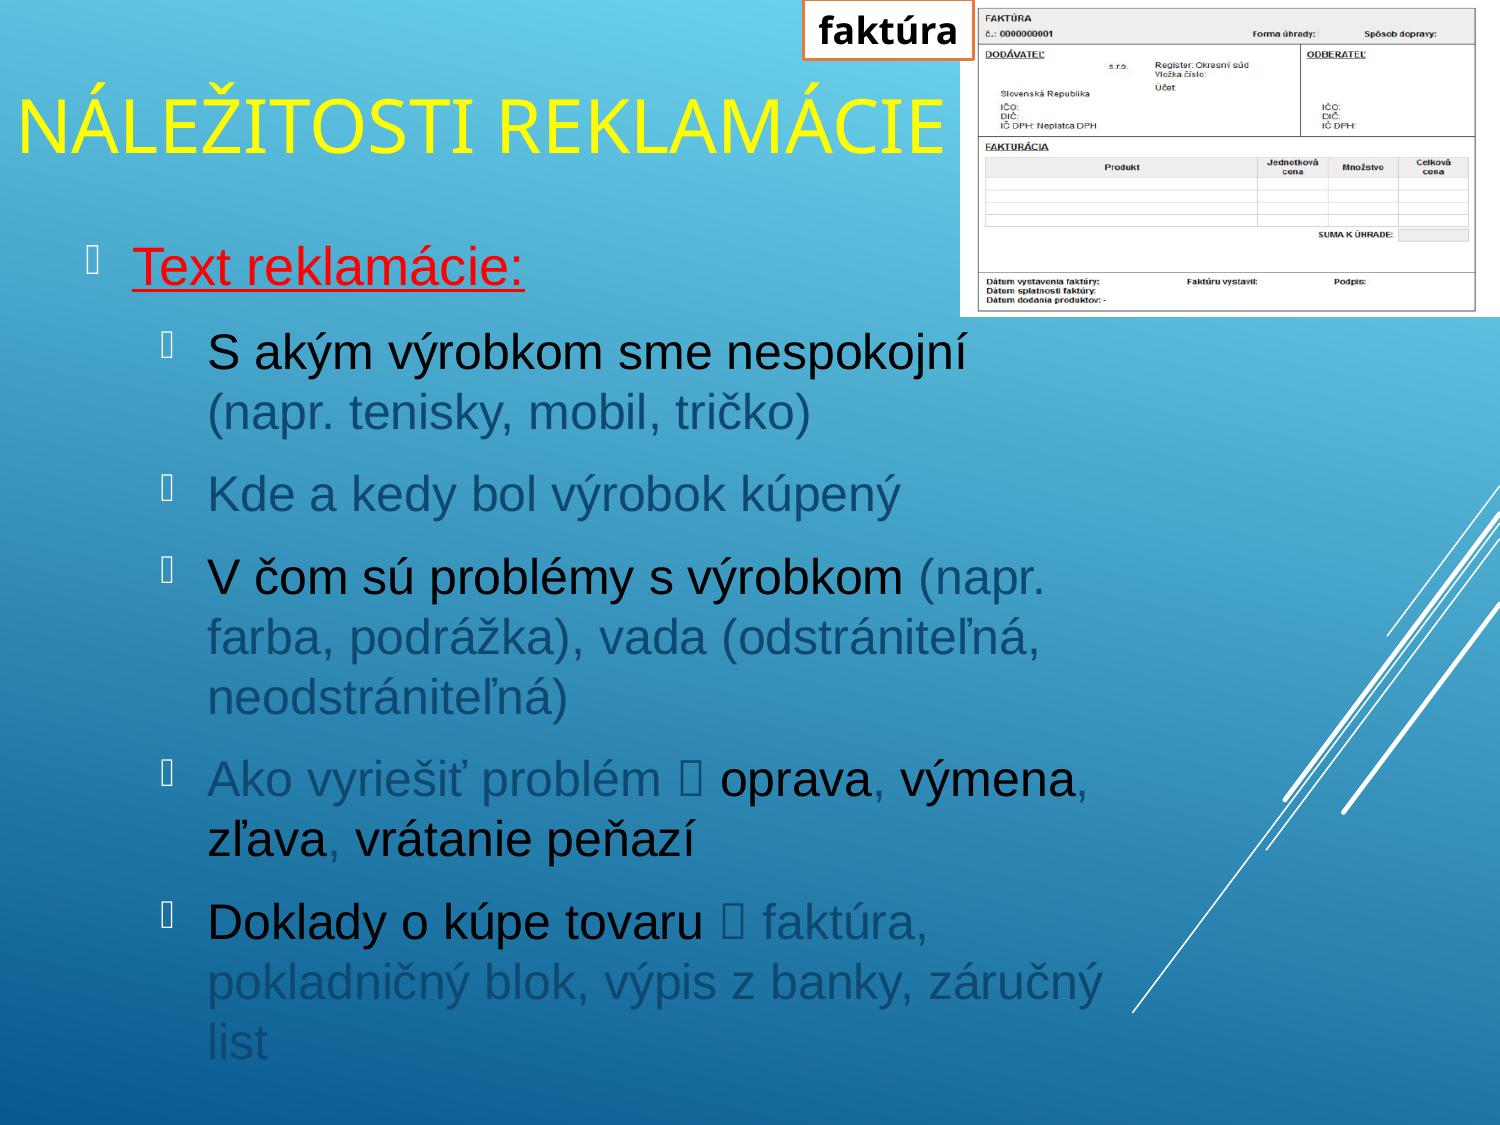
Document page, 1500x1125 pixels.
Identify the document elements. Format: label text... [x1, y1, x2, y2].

title Náležitosti reklamácie [0, 0, 960, 248]
text_box faktúra [802, 0, 960, 61]
list Text reklamácie: S akým výrobkom sme nespokojní (napr. tenisky, mobil, tričko) Kde a kedy bol výrobok kúpený V čom sú problémy s výrobkom (napr. farba, podrážka), vada (odstrániteľná, neodstrániteľná) Ako vyriešiť problém  oprava, výmena, zľava, vrátanie peňazí Doklady o kúpe tovaru  faktúra, pokladničný blok, výpis z banky, záručný list [70, 199, 1121, 1102]
picture [960, 0, 1500, 317]
